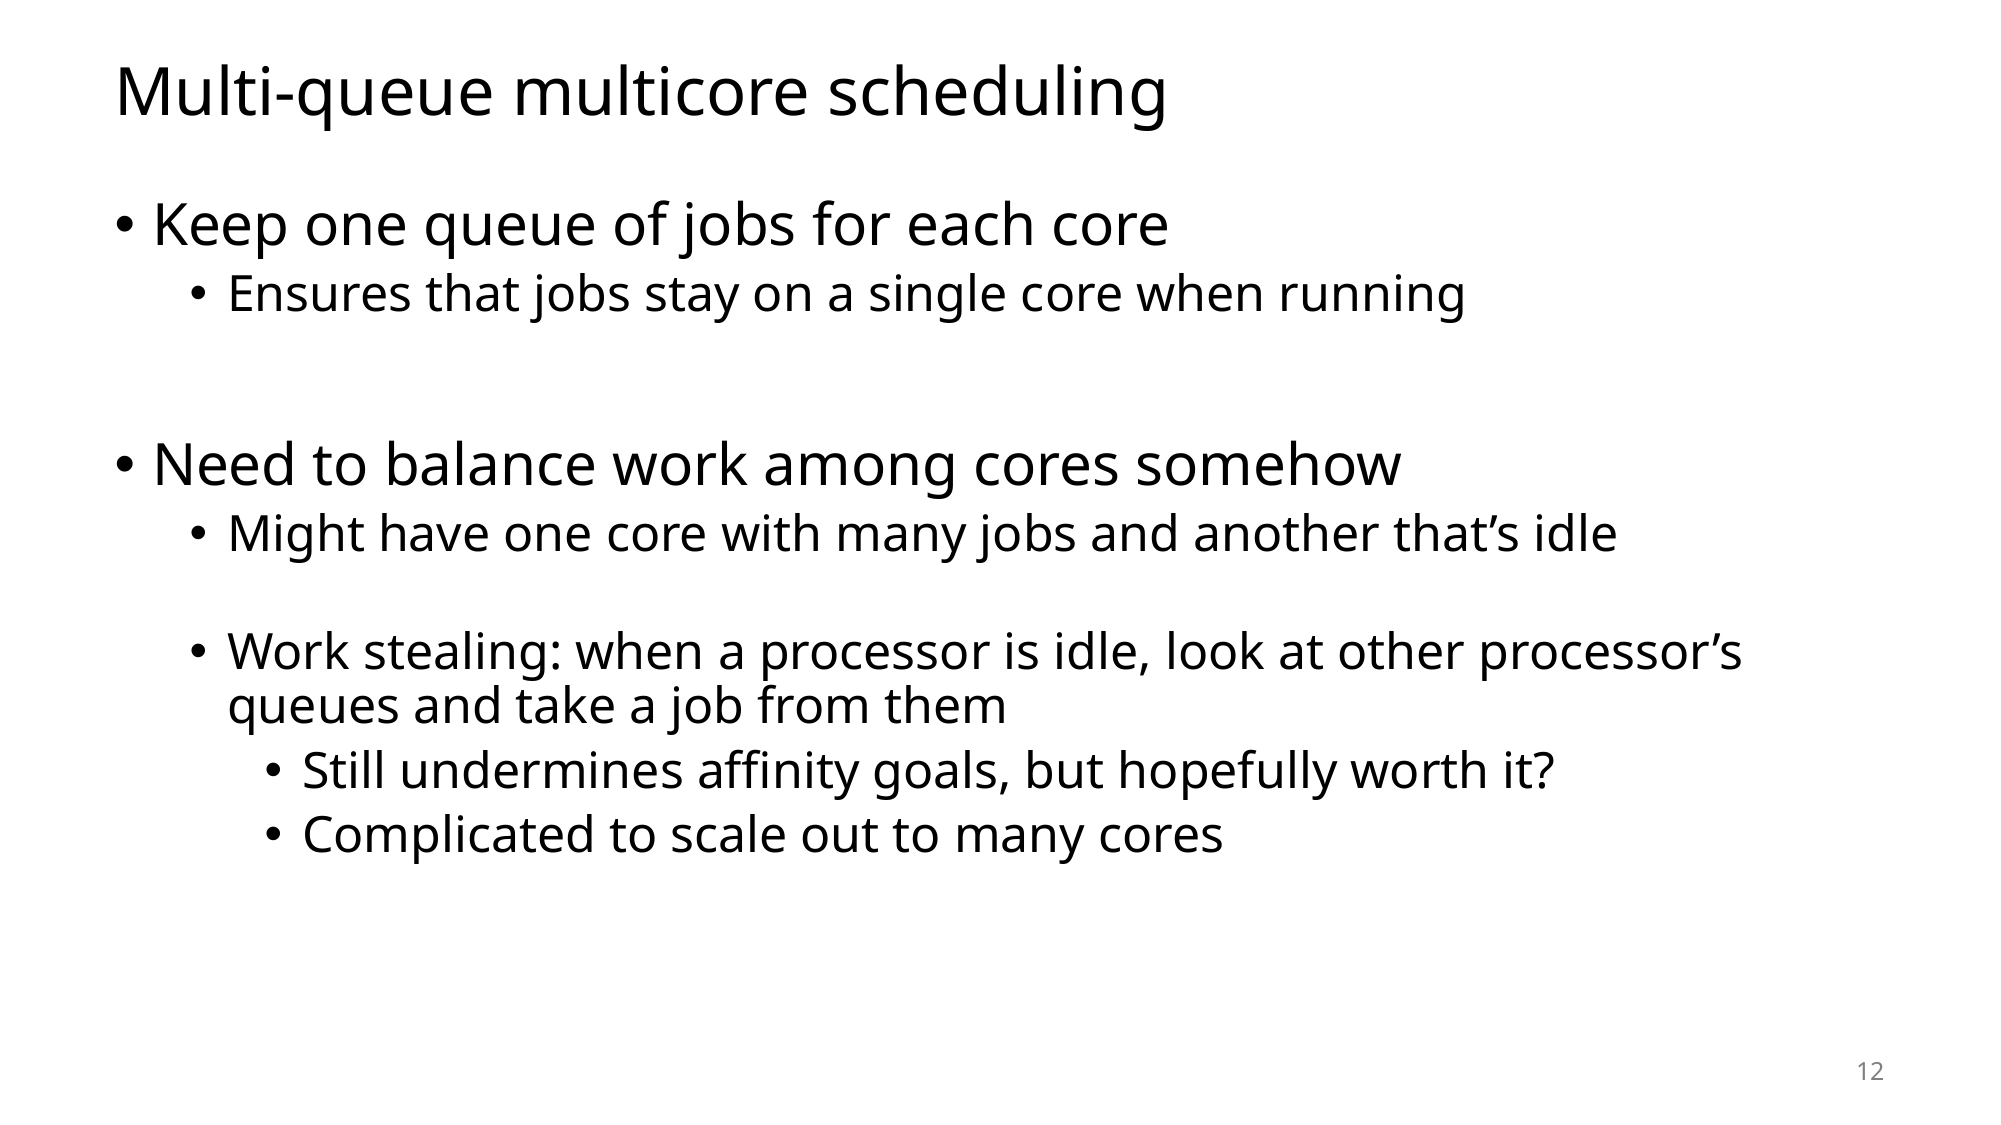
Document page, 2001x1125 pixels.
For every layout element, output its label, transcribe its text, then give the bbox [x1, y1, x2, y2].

list Keep one queue of jobs for each core Ensures that jobs stay on a single core when running Need to balance work among cores somehow Might have one core with many jobs and another that’s idle Work stealing: when a processor is idle, look at other processor’s queues and take a job from them Still undermines affinity goals, but hopefully worth it? Complicated to scale out to many cores [99, 187, 1900, 1013]
title Multi-queue multicore scheduling [99, 37, 1900, 150]
slide_number 12 [1749, 1042, 1900, 1103]
